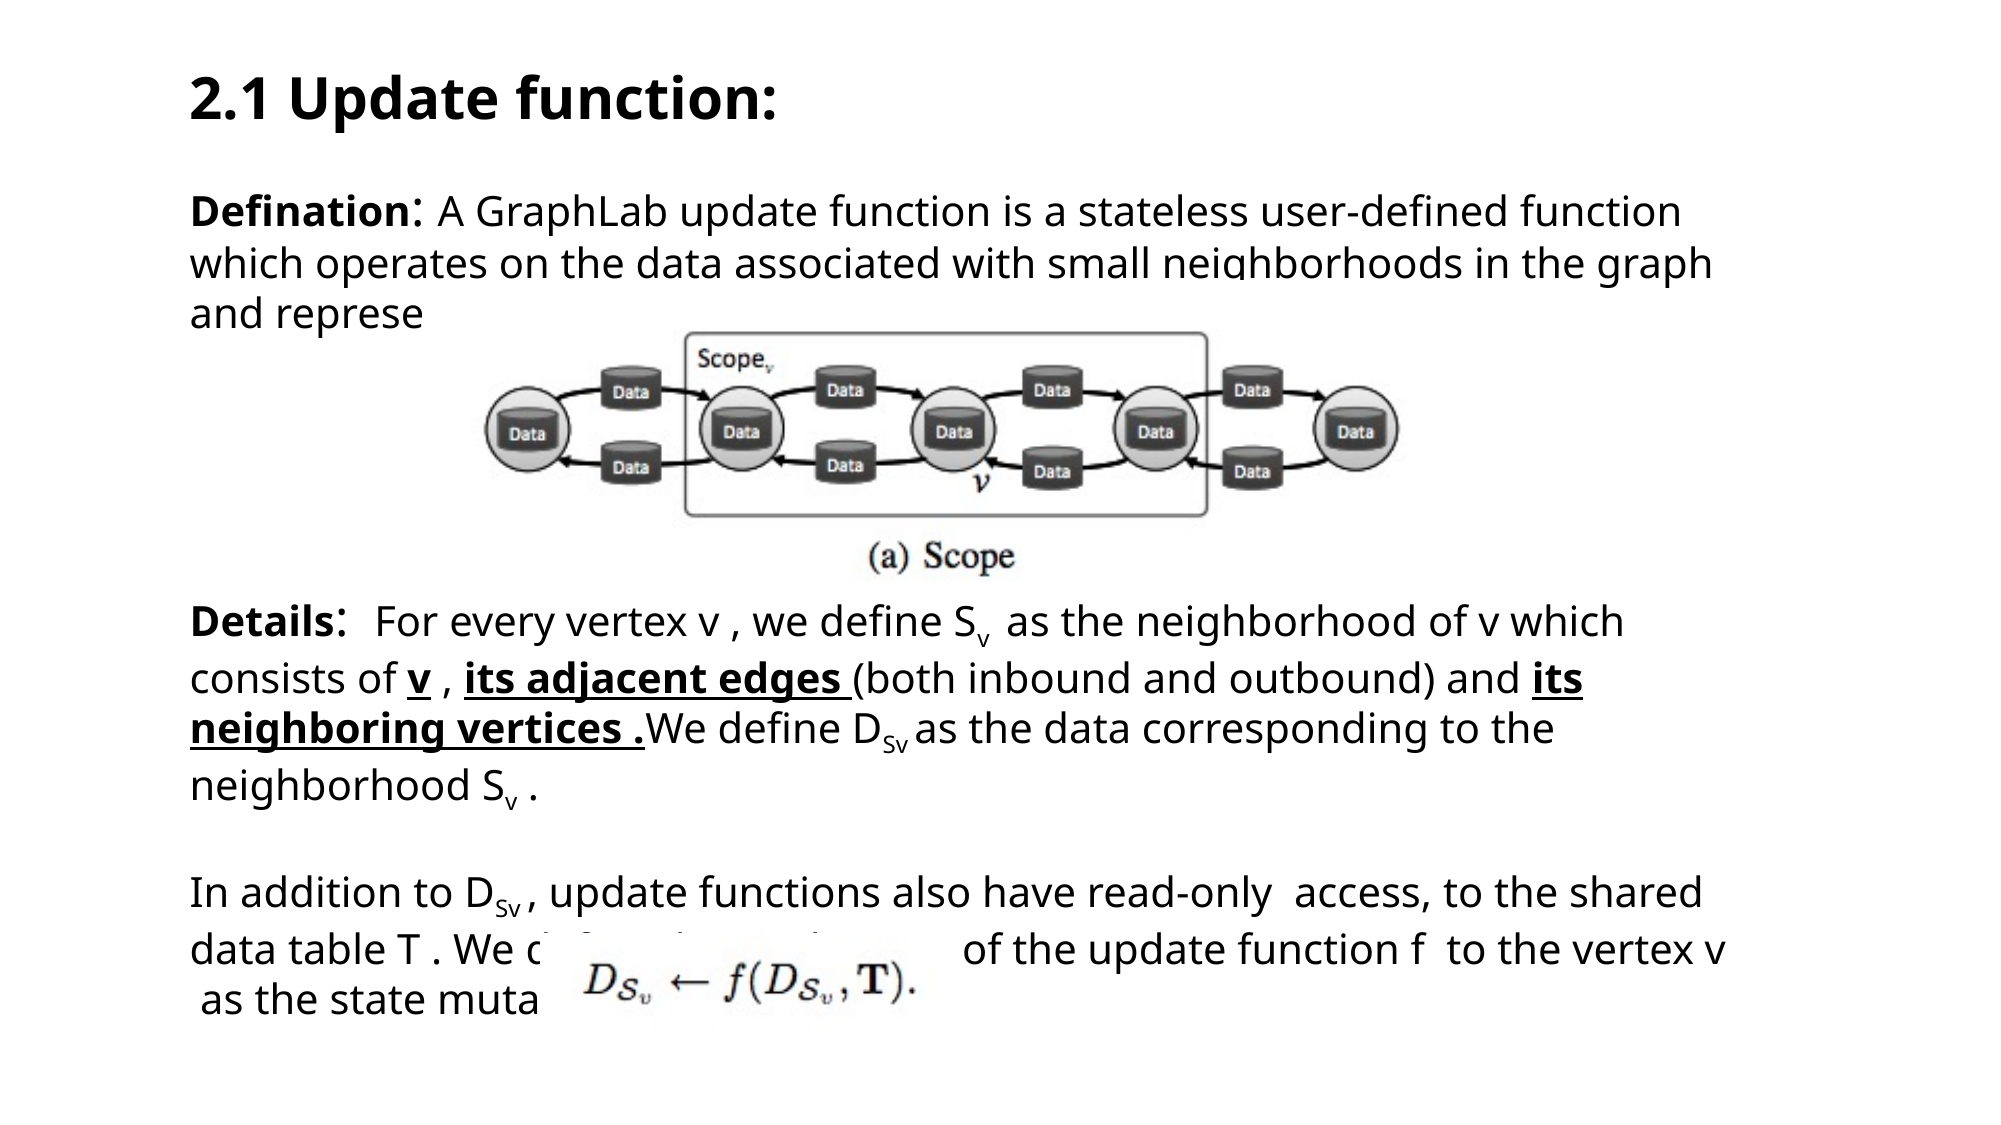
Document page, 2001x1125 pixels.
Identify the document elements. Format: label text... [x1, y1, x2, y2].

picture [422, 280, 1459, 583]
text_box 2.1 Update function: Defination: A GraphLab update function is a stateless user-defined function which operates on the data associated with small neighborhoods in the graph and represents the core element . Details: For every vertex v , we define Sv as the neighborhood of v which consists of v , its adjacent edges (both inbound and outbound) and its neighboring vertices .We define DSv as the data corresponding to the neighborhood Sv . In addition to DSv , update functions also have read-only access, to the shared data table T . We define the application of the update function f to the vertex v as the state mutating computation: [174, 54, 1744, 1030]
picture [540, 933, 960, 1030]
